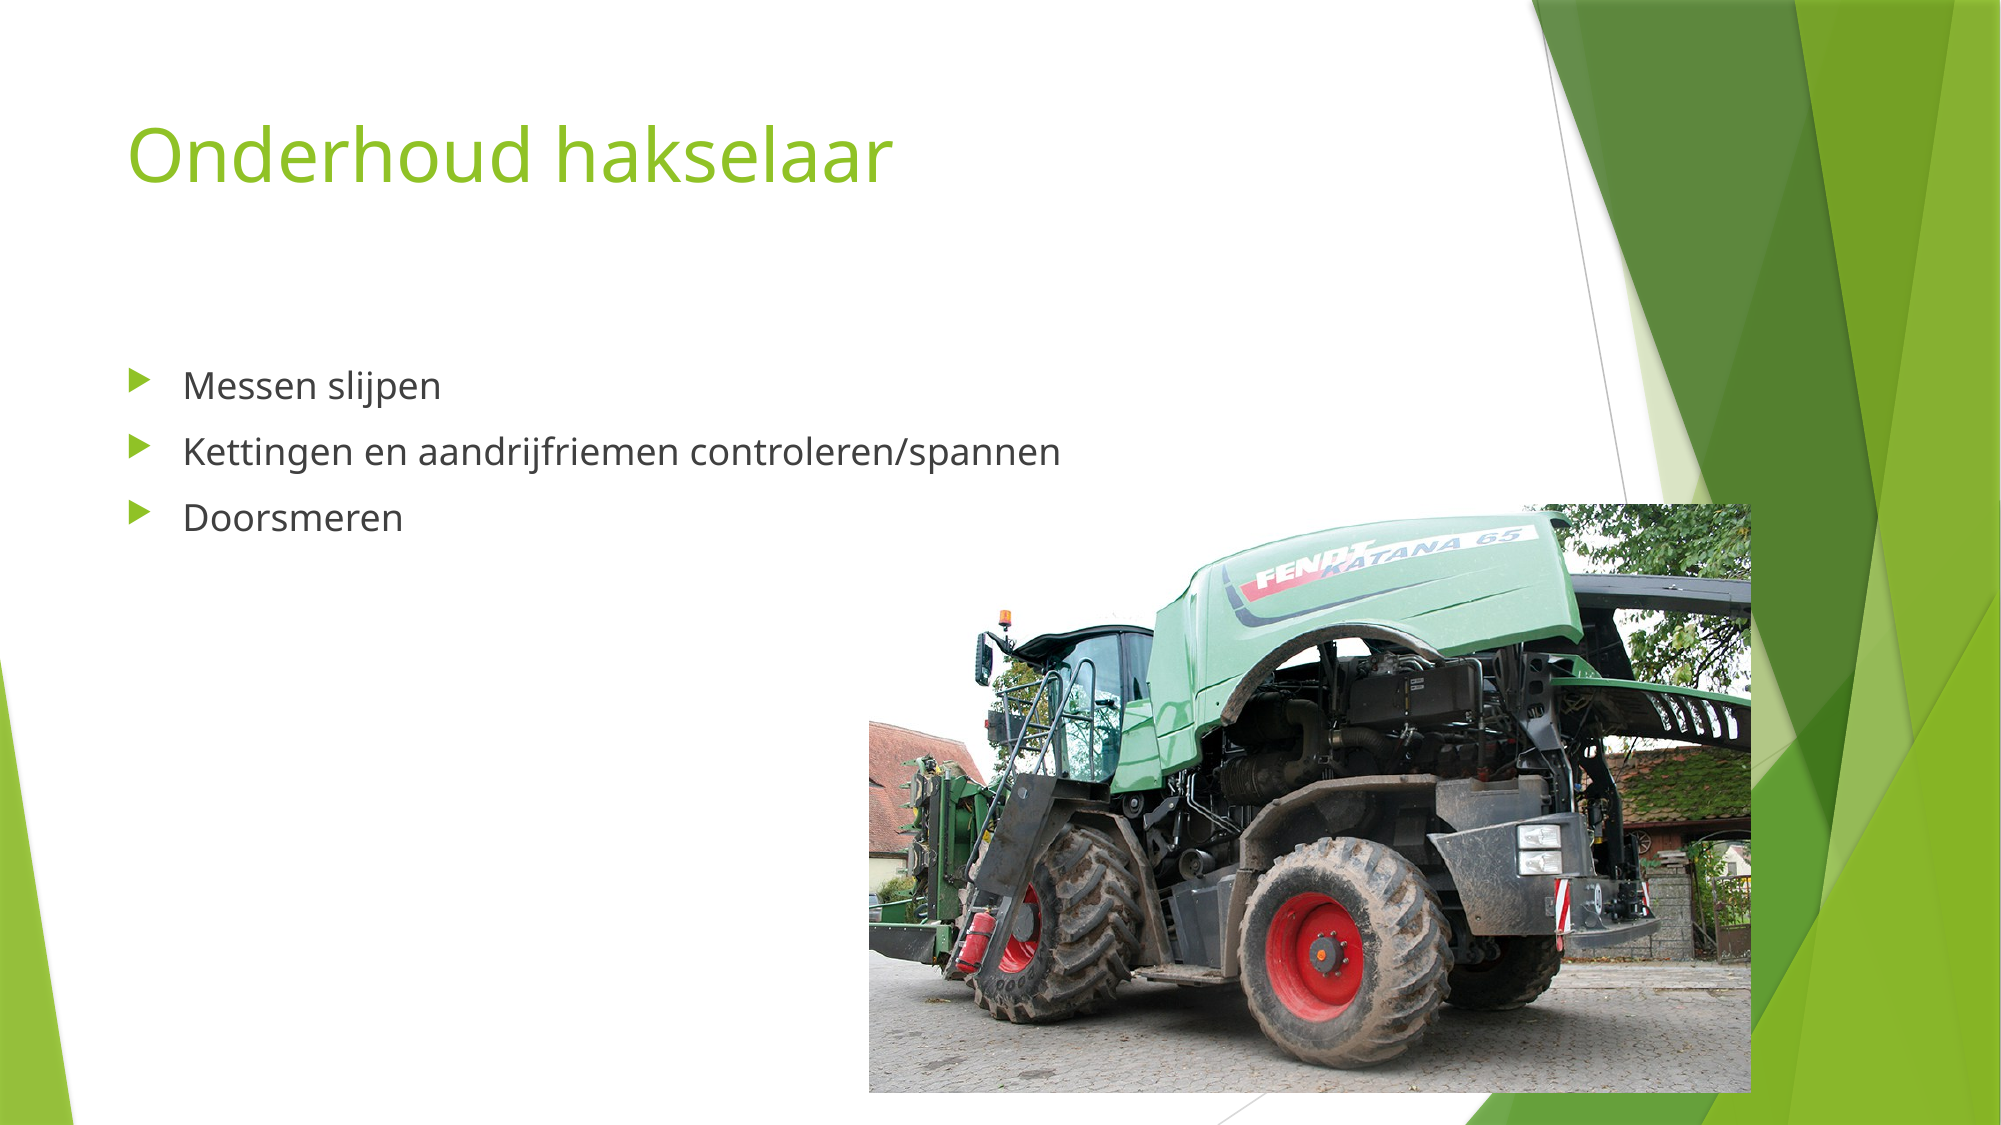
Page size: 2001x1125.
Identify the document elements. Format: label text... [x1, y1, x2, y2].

title Onderhoud hakselaar [111, 99, 1522, 317]
picture [868, 504, 1752, 1094]
list Messen slijpen Kettingen en aandrijfriemen controleren/spannen Doorsmeren [111, 354, 1522, 992]
